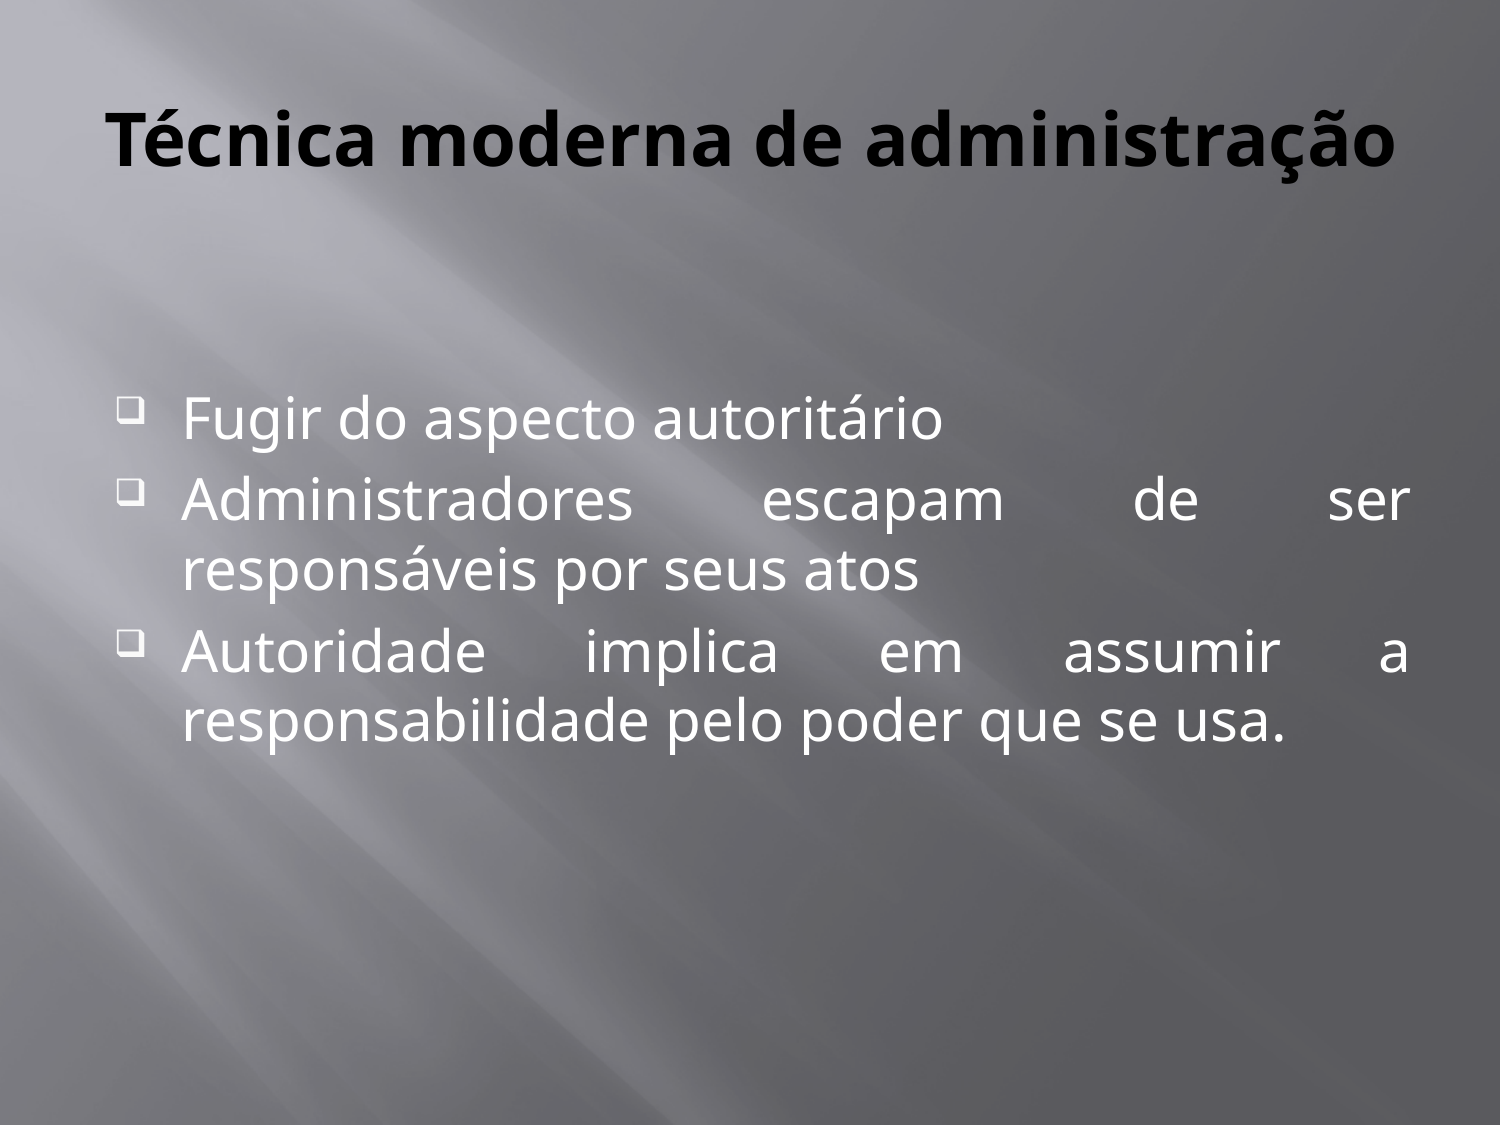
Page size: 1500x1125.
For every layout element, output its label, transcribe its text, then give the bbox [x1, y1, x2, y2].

title Técnica moderna de administração [76, 42, 1427, 231]
list Fugir do aspecto autoritário Administradores escapam de ser responsáveis por seus atos Autoridade implica em assumir a responsabilidade pelo poder que se usa. [76, 373, 1427, 1125]
